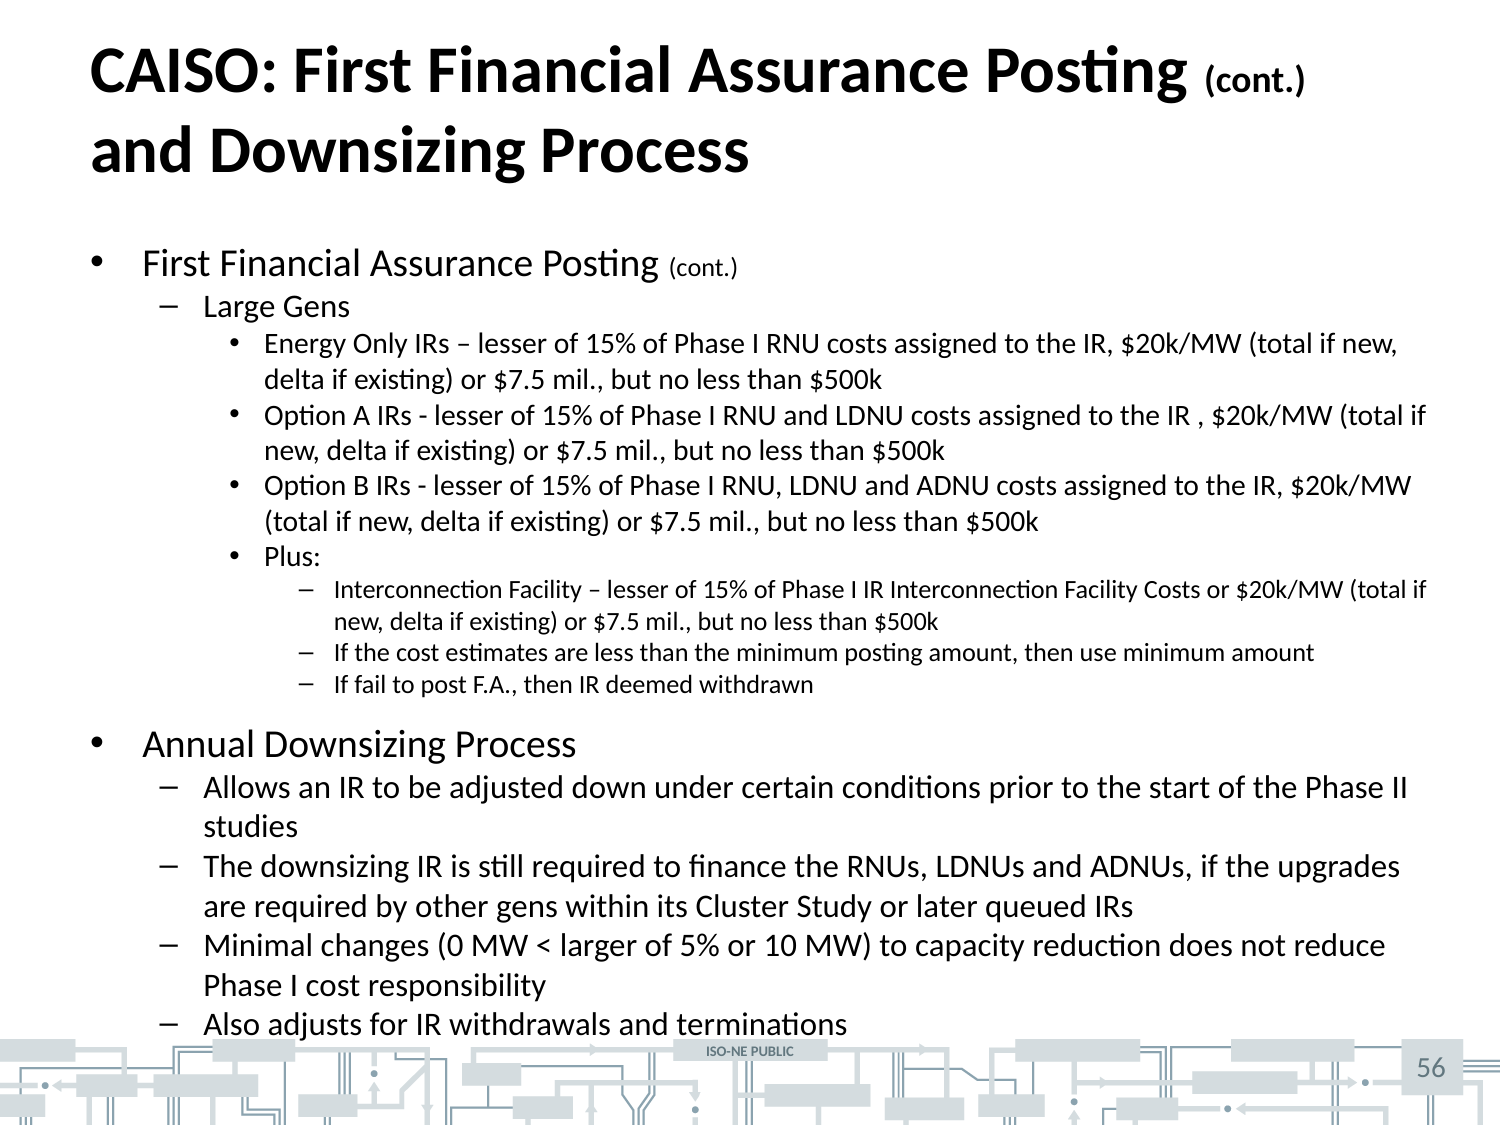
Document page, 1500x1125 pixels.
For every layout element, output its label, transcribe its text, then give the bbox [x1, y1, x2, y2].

slide_number 56 [1400, 1050, 1463, 1088]
picture [0, 1031, 1500, 1125]
list First Financial Assurance Posting (cont.) Large Gens Energy Only IRs – lesser of 15% of Phase I RNU costs assigned to the IR, $20k/MW (total if new, delta if existing) or $7.5 mil., but no less than $500k Option A IRs - lesser of 15% of Phase I RNU and LDNU costs assigned to the IR , $20k/MW (total if new, delta if existing) or $7.5 mil., but no less than $500k Option B IRs - lesser of 15% of Phase I RNU, LDNU and ADNU costs assigned to the IR, $20k/MW (total if new, delta if existing) or $7.5 mil., but no less than $500k Plus: Interconnection Facility – lesser of 15% of Phase I IR Interconnection Facility Costs or $20k/MW (total if new, delta if existing) or $7.5 mil., but no less than $500k If the cost estimates are less than the minimum posting amount, then use minimum amount If fail to post F.A., then IR deemed withdrawn Annual Downsizing Process Allows an IR to be adjusted down under certain conditions prior to the start of the Phase II studies The downsizing IR is still required to finance the RNUs, LDNUs and ADNUs, if the upgrades are required by other gens within its Cluster Study or later queued IRs Minimal changes (0 MW < larger of 5% or 10 MW) to capacity reduction does not reduce Phase I cost responsibility Also adjusts for IR withdrawals and terminations [75, 229, 1463, 1050]
title CAISO: First Financial Assurance Posting (cont.) and Downsizing Process [75, 12, 1425, 200]
